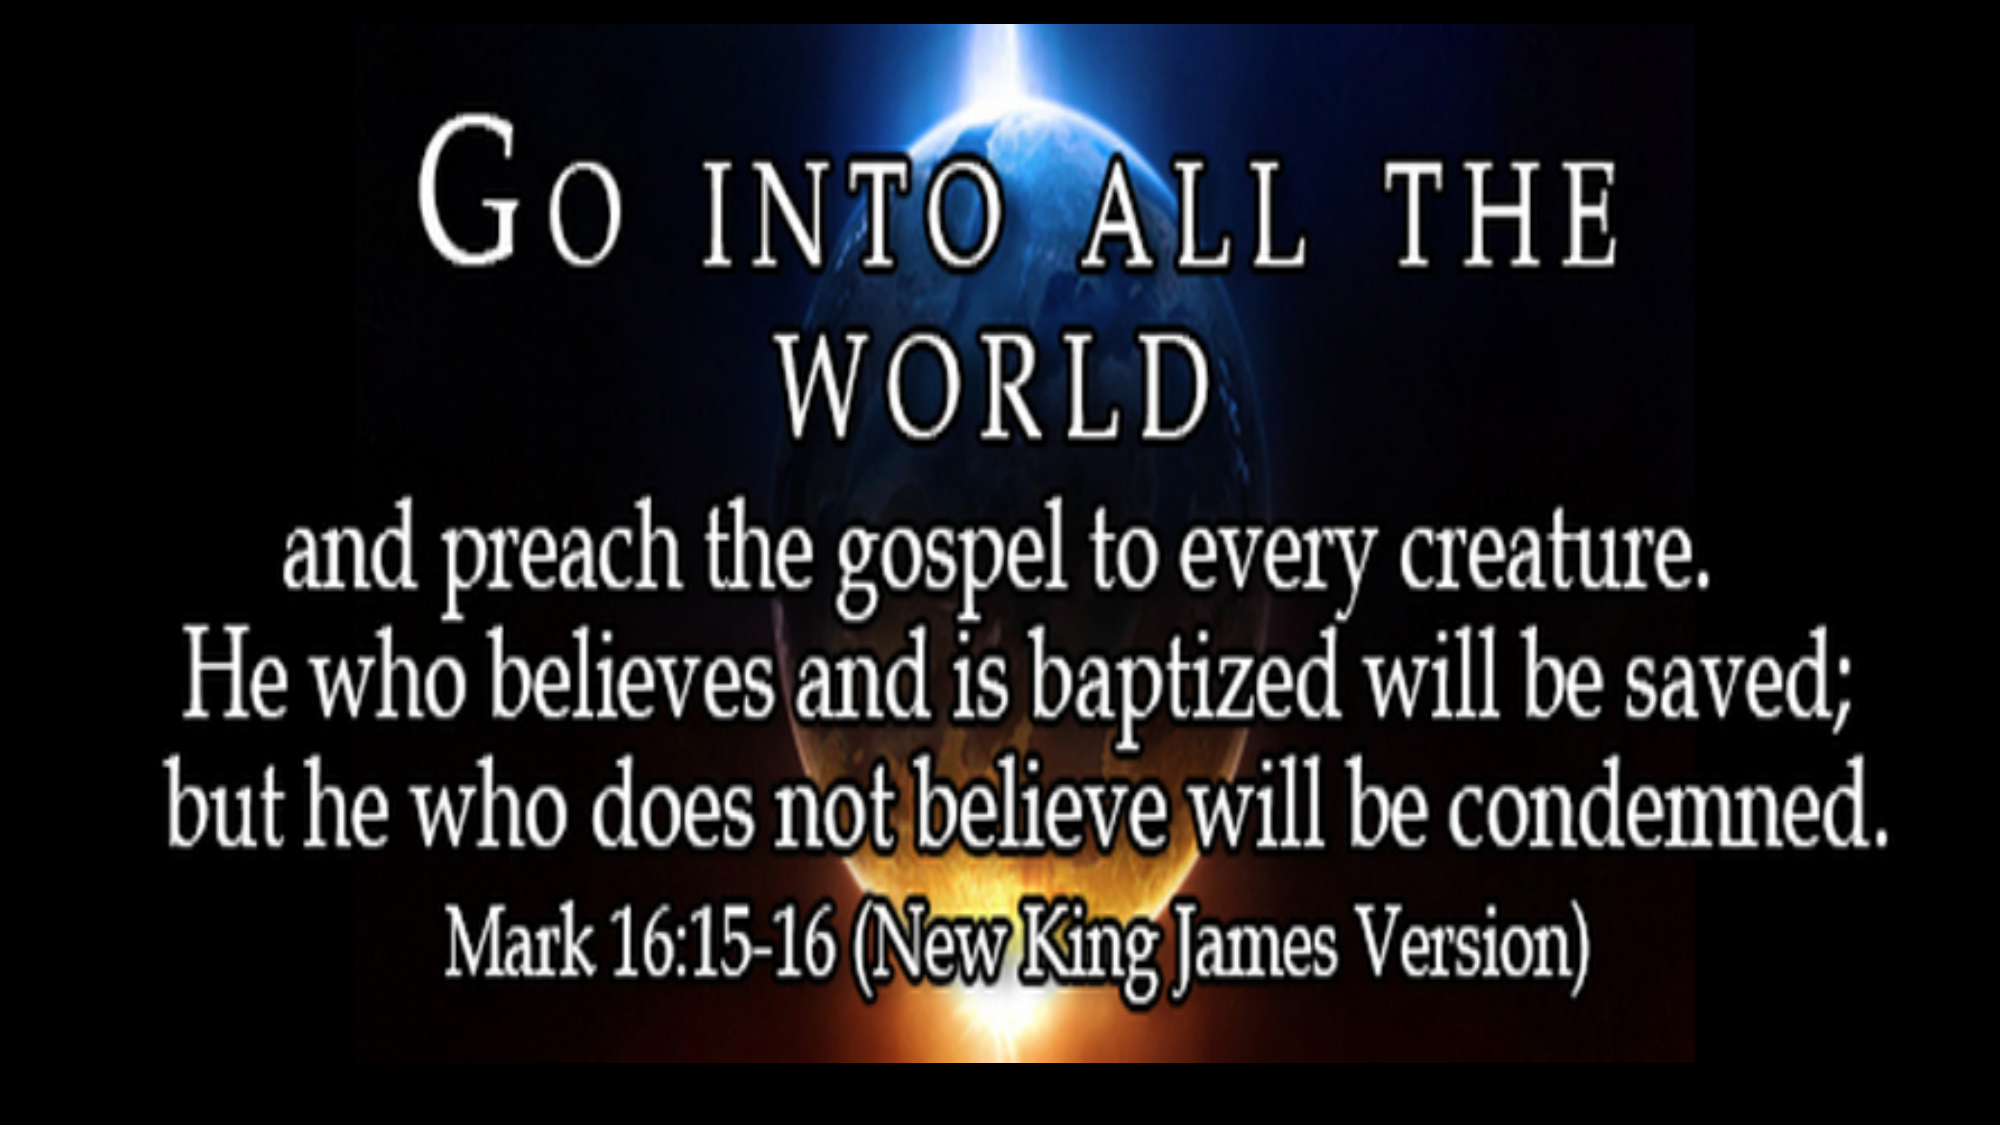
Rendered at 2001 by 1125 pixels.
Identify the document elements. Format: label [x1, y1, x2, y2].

picture [62, 24, 1976, 1063]
